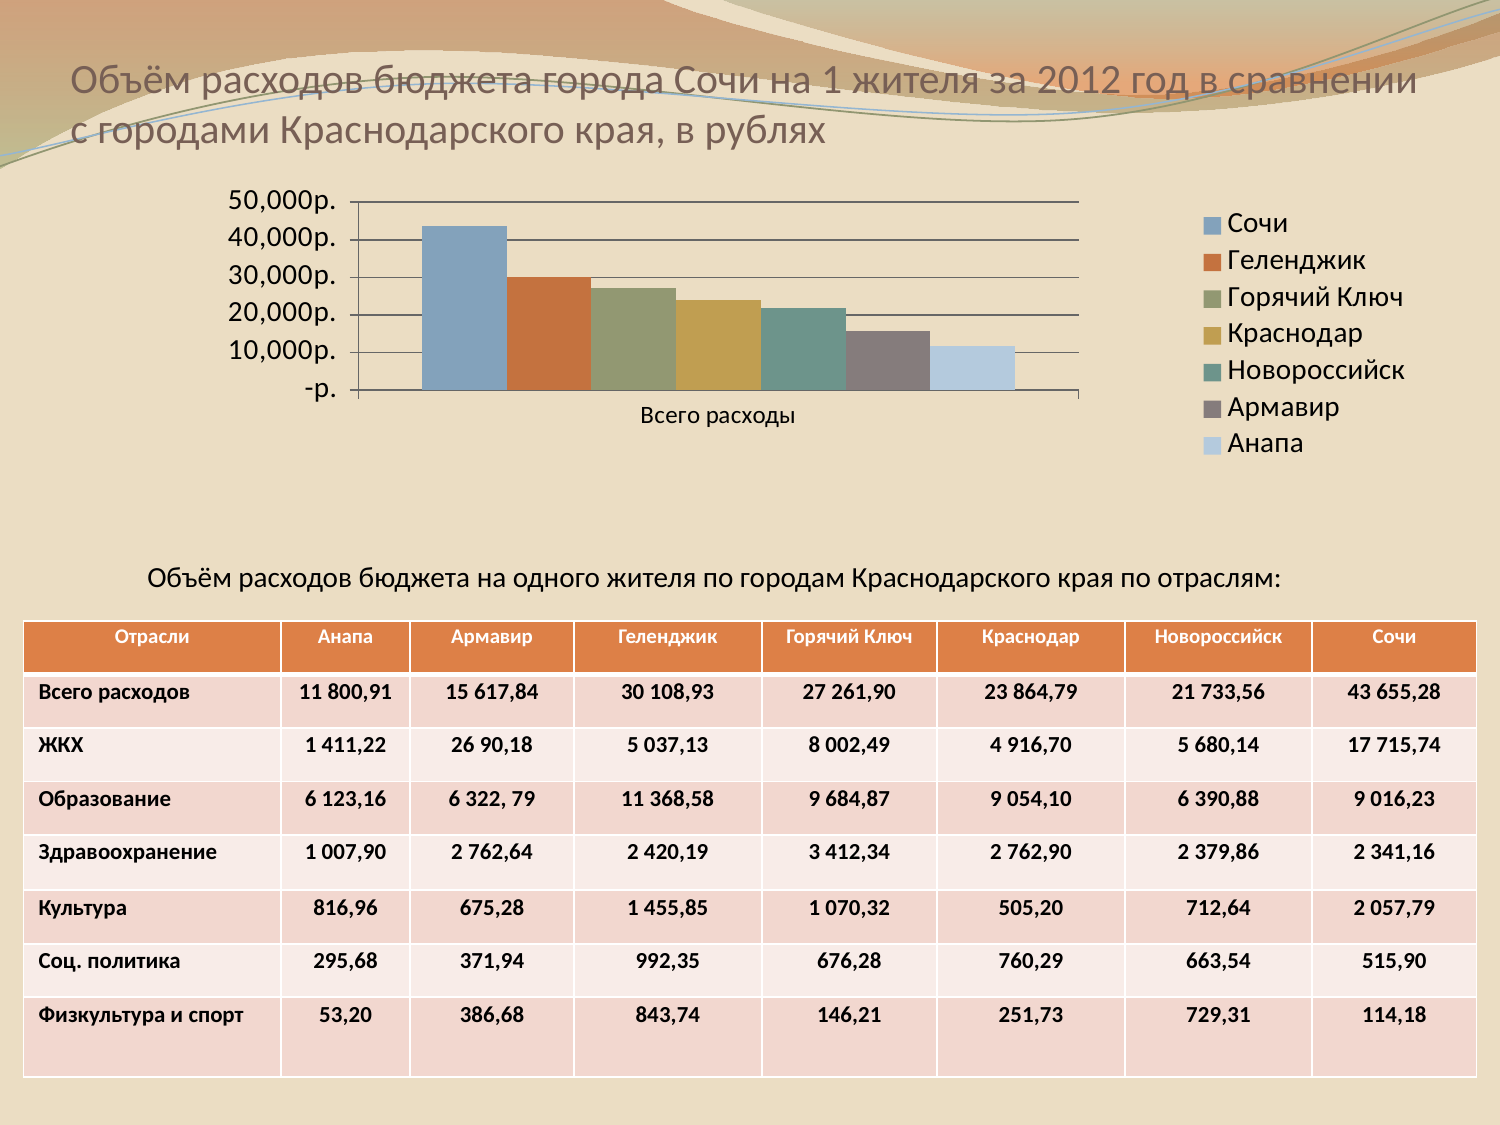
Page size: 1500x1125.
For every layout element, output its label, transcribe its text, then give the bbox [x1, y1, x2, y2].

table_header Отрасли [24, 622, 280, 672]
table_cell 295,68 [282, 945, 409, 996]
table_cell 371,94 [411, 945, 573, 996]
table_cell 9 016,23 [1313, 782, 1476, 834]
table_cell Всего расходов [24, 677, 280, 727]
table_cell 3 412,34 [763, 836, 936, 889]
table_cell 30 108,93 [575, 677, 761, 727]
table_cell 11 800,91 [282, 677, 409, 727]
table_cell 676,28 [763, 945, 936, 996]
table_cell 1 455,85 [575, 891, 761, 943]
table_cell 146,21 [763, 998, 936, 1076]
table_cell 816,96 [282, 891, 409, 943]
table_header Новороссийск [1126, 622, 1311, 672]
title Объём расходов бюджета города Сочи на 1 жителя за 2012 год в сравнении с городами Краснодарского края, в рублях [70, 35, 1421, 153]
table_cell 729,31 [1126, 998, 1311, 1076]
table_cell 27 261,90 [763, 677, 936, 727]
table_cell 2 762,64 [411, 836, 573, 889]
table_cell 53,20 [282, 998, 409, 1076]
table_cell 675,28 [411, 891, 573, 943]
table_cell ЖКХ [24, 729, 280, 781]
table_cell 23 864,79 [938, 677, 1124, 727]
table_cell 1 007,90 [282, 836, 409, 889]
table_cell 11 368,58 [575, 782, 761, 834]
table_cell 1 070,32 [763, 891, 936, 943]
table_cell 6 123,16 [282, 782, 409, 834]
table_cell 26 90,18 [411, 729, 573, 781]
table_cell 9 054,10 [938, 782, 1124, 834]
table_cell 251,73 [938, 998, 1124, 1076]
table_cell 1 411,22 [282, 729, 409, 781]
table_cell 6 322, 79 [411, 782, 573, 834]
table_header Горячий Ключ [763, 622, 936, 672]
table_cell 760,29 [938, 945, 1124, 996]
table_cell 6 390,88 [1126, 782, 1311, 834]
table_cell 712,64 [1126, 891, 1311, 943]
table_cell 2 379,86 [1126, 836, 1311, 889]
table_cell 43 655,28 [1313, 677, 1476, 727]
table_cell 515,90 [1313, 945, 1476, 996]
table_cell Здравоохранение [24, 836, 280, 889]
table_cell 843,74 [575, 998, 761, 1076]
table_header Сочи [1313, 622, 1476, 672]
table_cell 992,35 [575, 945, 761, 996]
table_cell 2 420,19 [575, 836, 761, 889]
table_cell 8 002,49 [763, 729, 936, 781]
table_cell Соц. политика [24, 945, 280, 996]
table_cell 9 684,87 [763, 782, 936, 834]
table_cell Образование [24, 782, 280, 834]
table_header Армавир [411, 622, 573, 672]
table_cell 2 057,79 [1313, 891, 1476, 943]
text_box Объём расходов бюджета на одного жителя по городам Краснодарского края по отраслям: [46, 563, 1383, 601]
table_cell 21 733,56 [1126, 677, 1311, 727]
table_cell Физкультура и спорт [24, 998, 280, 1076]
table_cell 663,54 [1126, 945, 1311, 996]
table_cell 5 037,13 [575, 729, 761, 781]
table_header Анапа [282, 622, 409, 672]
table_header Краснодар [938, 622, 1124, 672]
table_cell 386,68 [411, 998, 573, 1076]
table_cell 15 617,84 [411, 677, 573, 727]
table_cell 4 916,70 [938, 729, 1124, 781]
table_cell 5 680,14 [1126, 729, 1311, 781]
table_header Геленджик [575, 622, 761, 672]
chart [34, 187, 1468, 551]
table_cell 505,20 [938, 891, 1124, 943]
table_cell 114,18 [1313, 998, 1476, 1076]
table_cell 2 762,90 [938, 836, 1124, 889]
table_cell 2 341,16 [1313, 836, 1476, 889]
table_cell Культура [24, 891, 280, 943]
table_cell 17 715,74 [1313, 729, 1476, 781]
